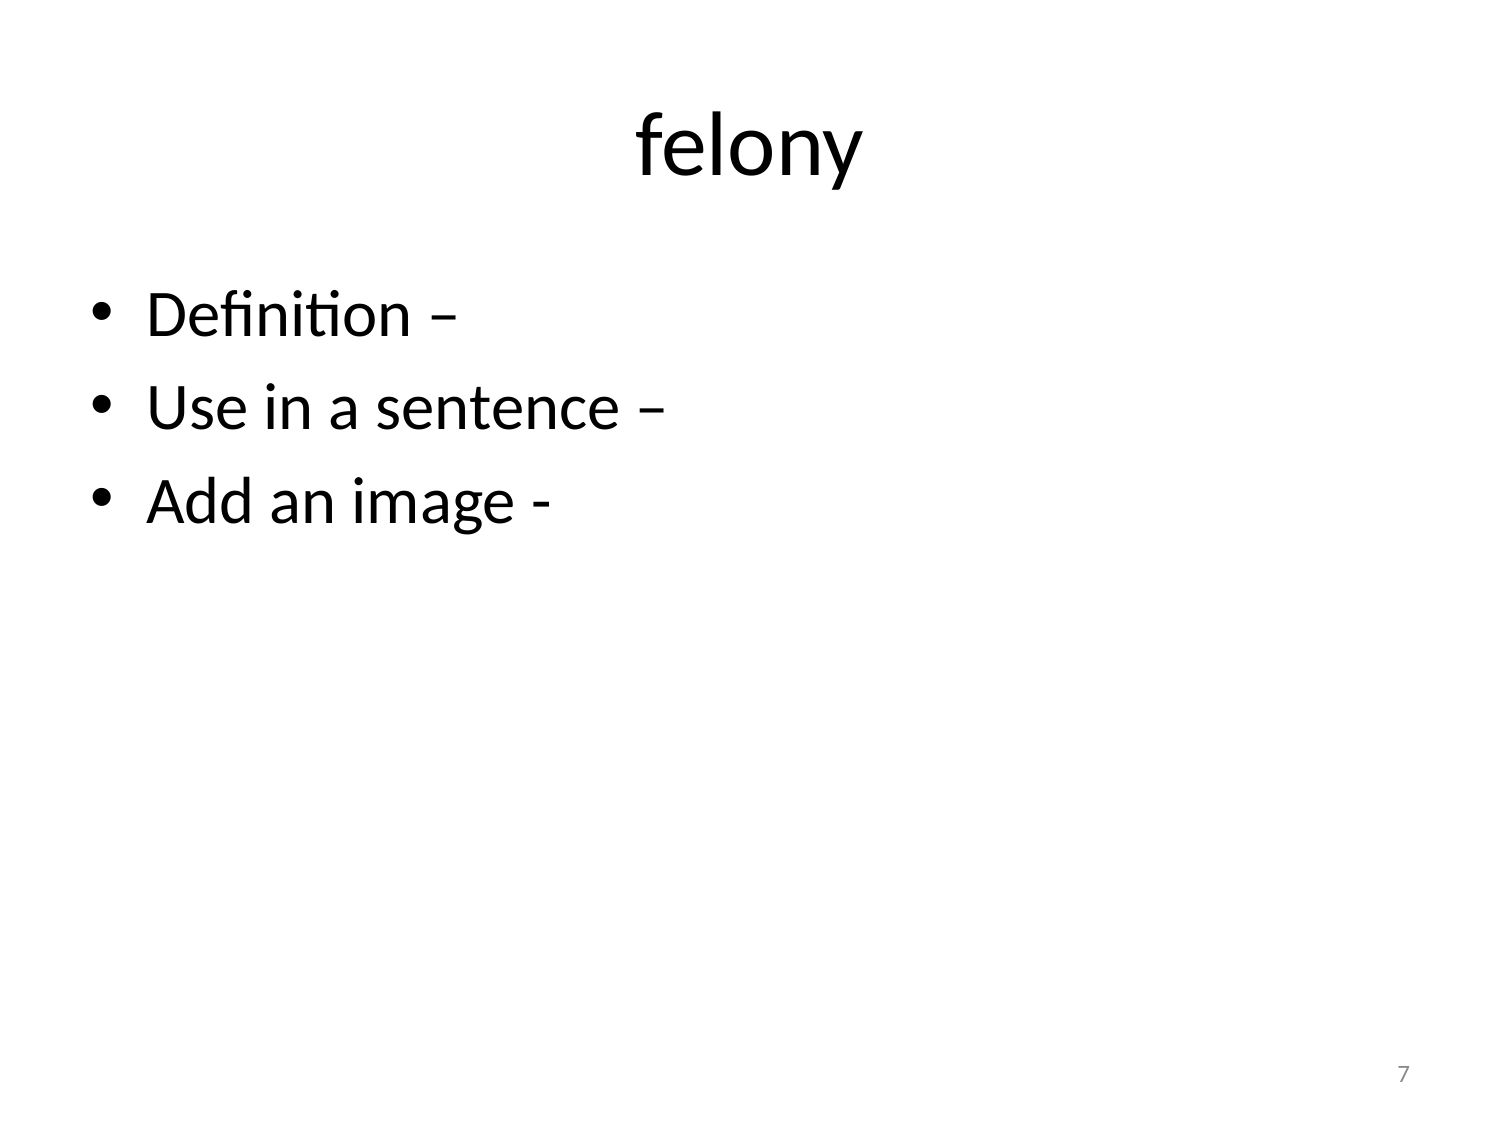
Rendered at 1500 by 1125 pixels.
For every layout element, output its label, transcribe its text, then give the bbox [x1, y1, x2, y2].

slide_number 7 [1074, 1042, 1425, 1103]
list Definition – Use in a sentence – Add an image - [75, 262, 1425, 1005]
title felony [75, 45, 1425, 233]
